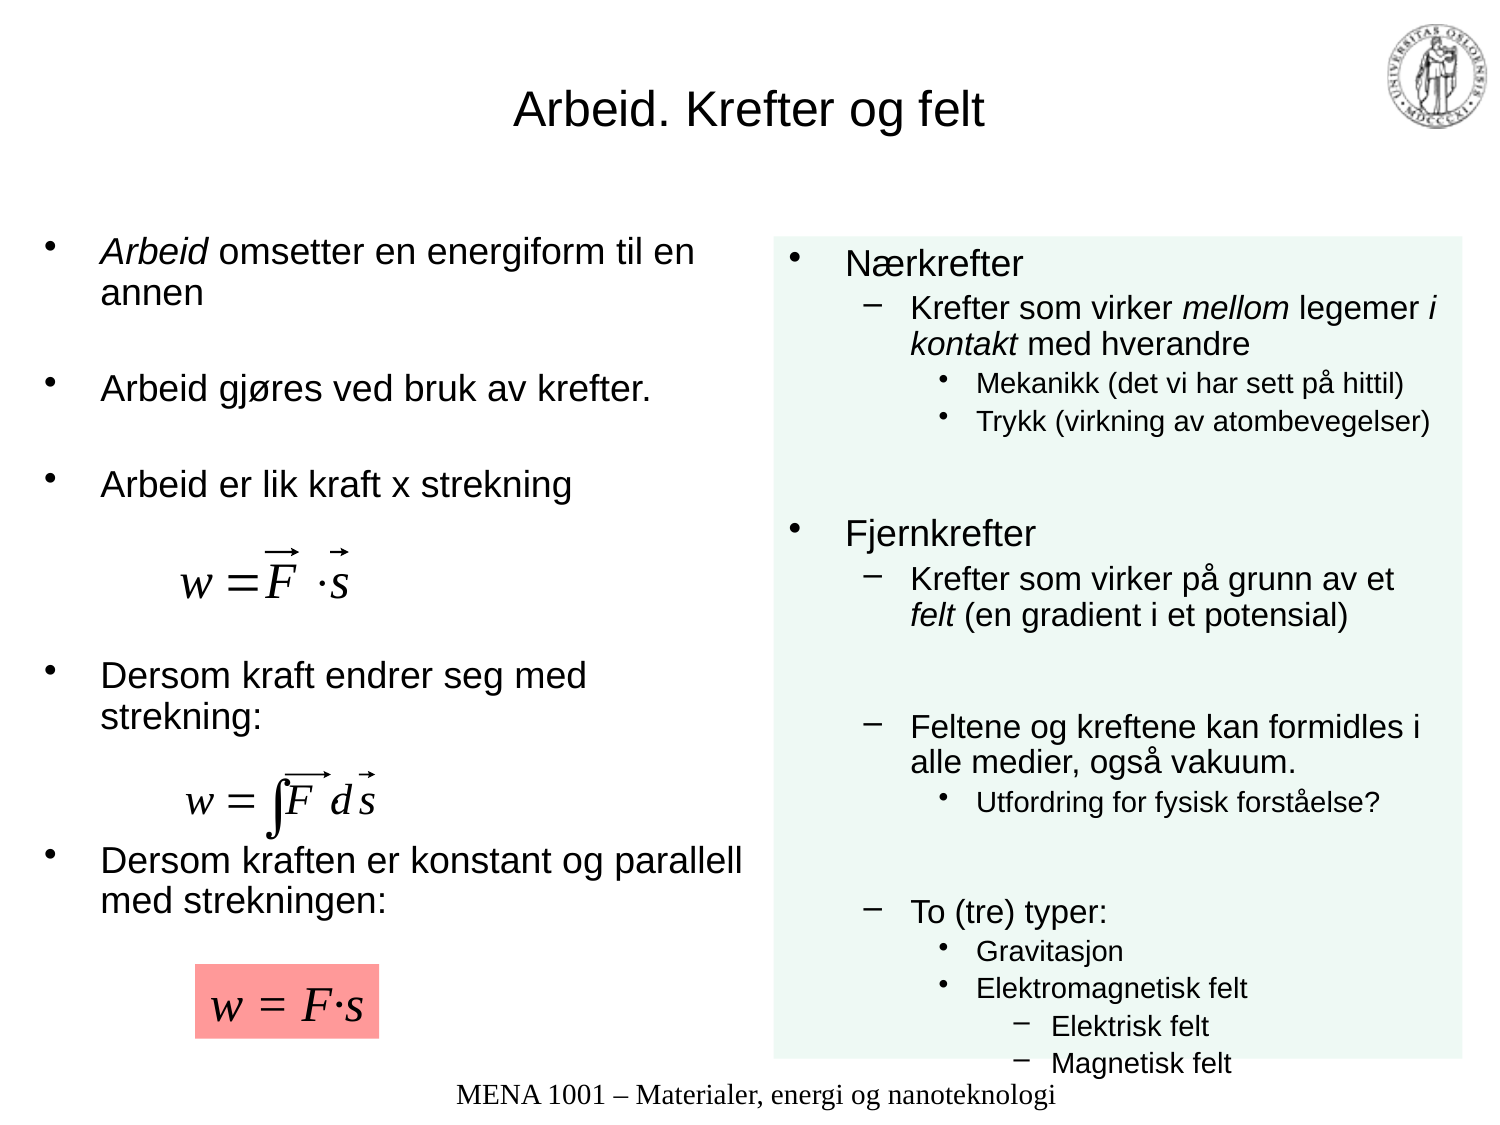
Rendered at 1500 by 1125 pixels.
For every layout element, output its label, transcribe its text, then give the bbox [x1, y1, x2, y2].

list Nærkrefter Krefter som virker mellom legemer i kontakt med hverandre Mekanikk (det vi har sett på hittil) Trykk (virkning av atombevegelser) Fjernkrefter Krefter som virker på grunn av et felt (en gradient i et potensial) Feltene og kreftene kan formidles i alle medier, også vakuum. Utfordring for fysisk forståelse? To (tre) typer: Gravitasjon Elektromagnetisk felt Elektrisk felt Magnetisk felt [773, 236, 1463, 1059]
title Arbeid. Krefter og felt [112, 12, 1388, 201]
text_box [194, 969, 385, 1030]
picture [1388, 24, 1500, 129]
text_box Arbeid omsetter en energiform til en annen Arbeid gjøres ved bruk av krefter. Arbeid er lik kraft x strekning Dersom kraft endrer seg med strekning: Dersom kraften er konstant og parallell med strekningen: [29, 224, 774, 1012]
text_box w = F·s [195, 964, 380, 968]
footer MENA 1001 – Materialer, energi og nanoteknologi [407, 1067, 1106, 1119]
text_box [177, 762, 385, 844]
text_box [170, 538, 361, 612]
